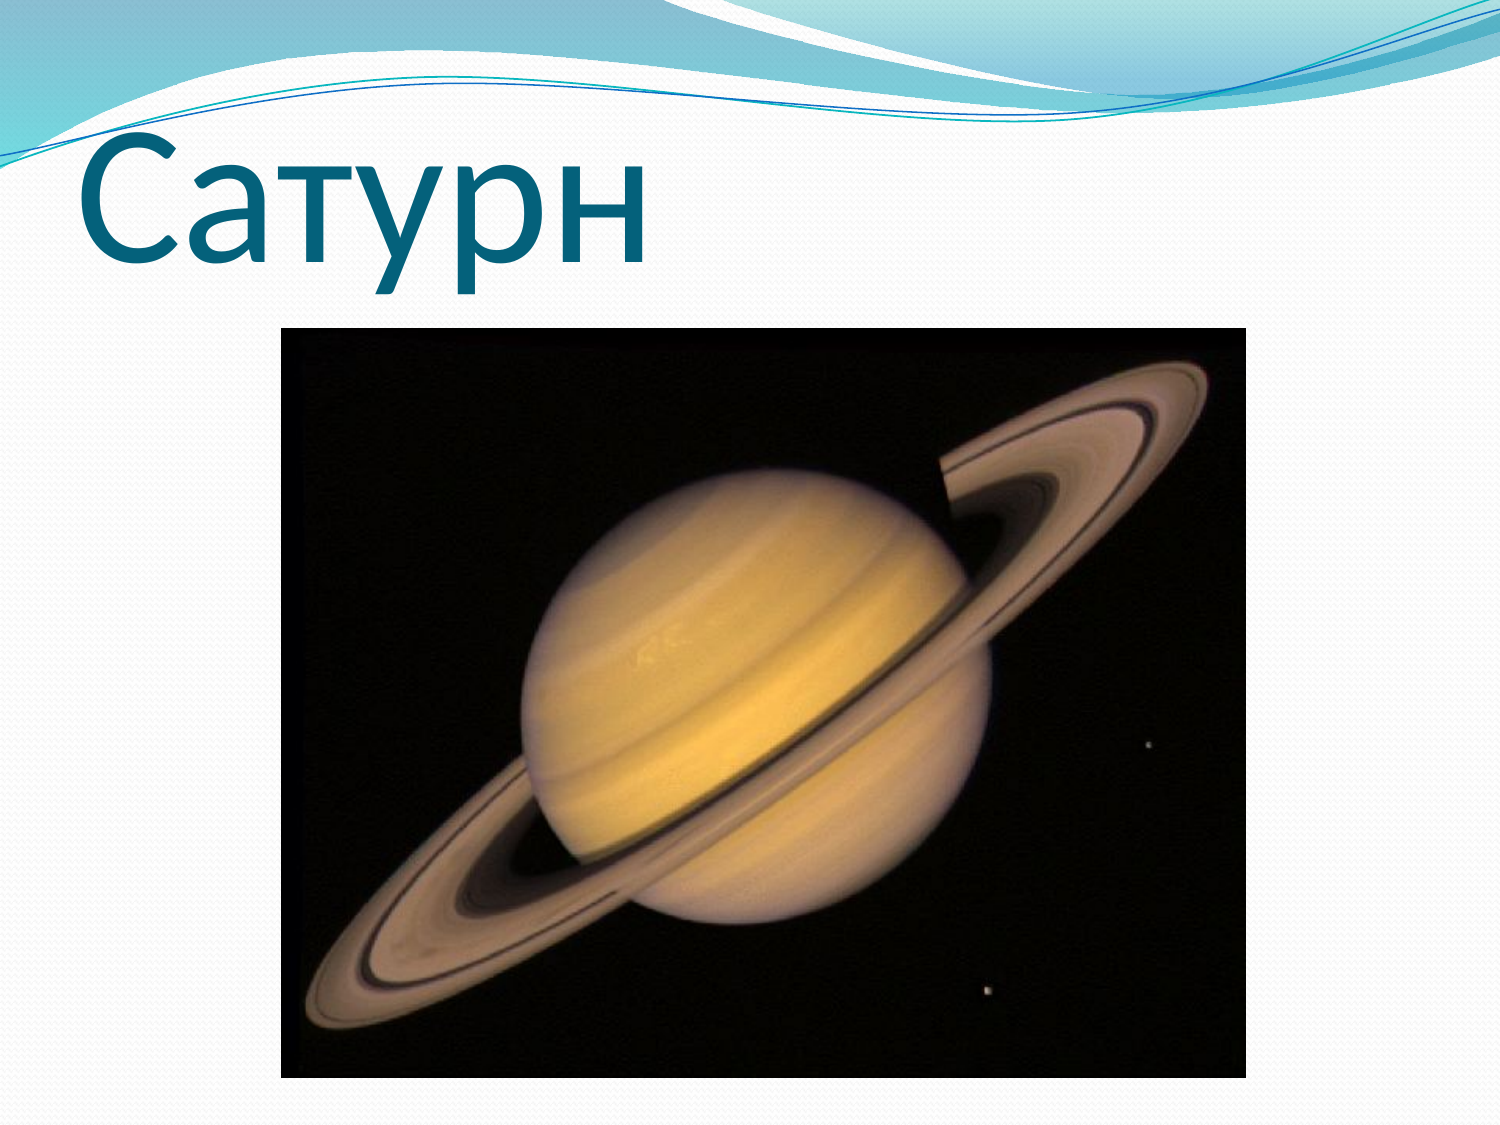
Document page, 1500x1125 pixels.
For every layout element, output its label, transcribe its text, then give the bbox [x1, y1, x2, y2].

picture [280, 327, 1246, 1079]
title Сатурн [75, 115, 1438, 303]
